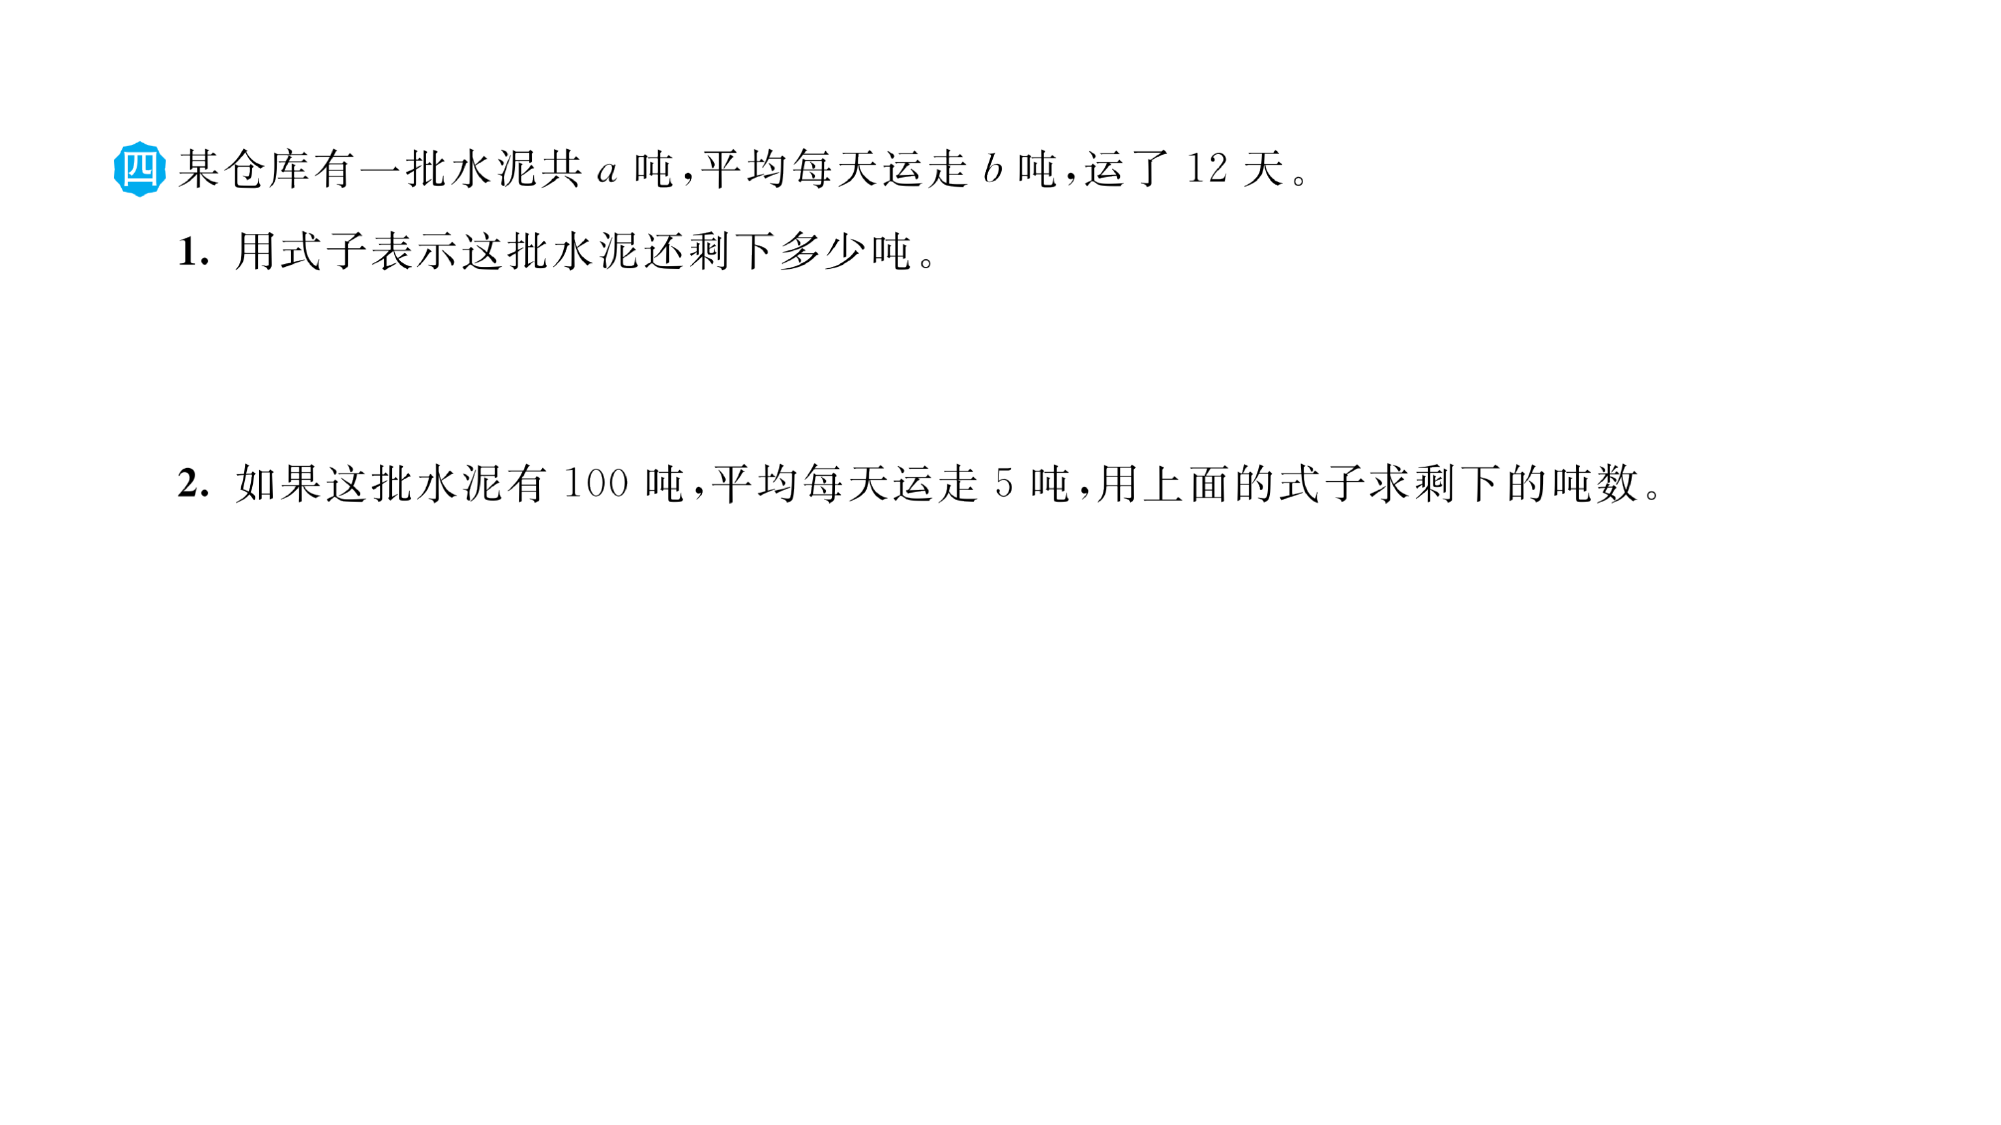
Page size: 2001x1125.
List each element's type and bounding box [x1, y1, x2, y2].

picture [110, 125, 2000, 754]
